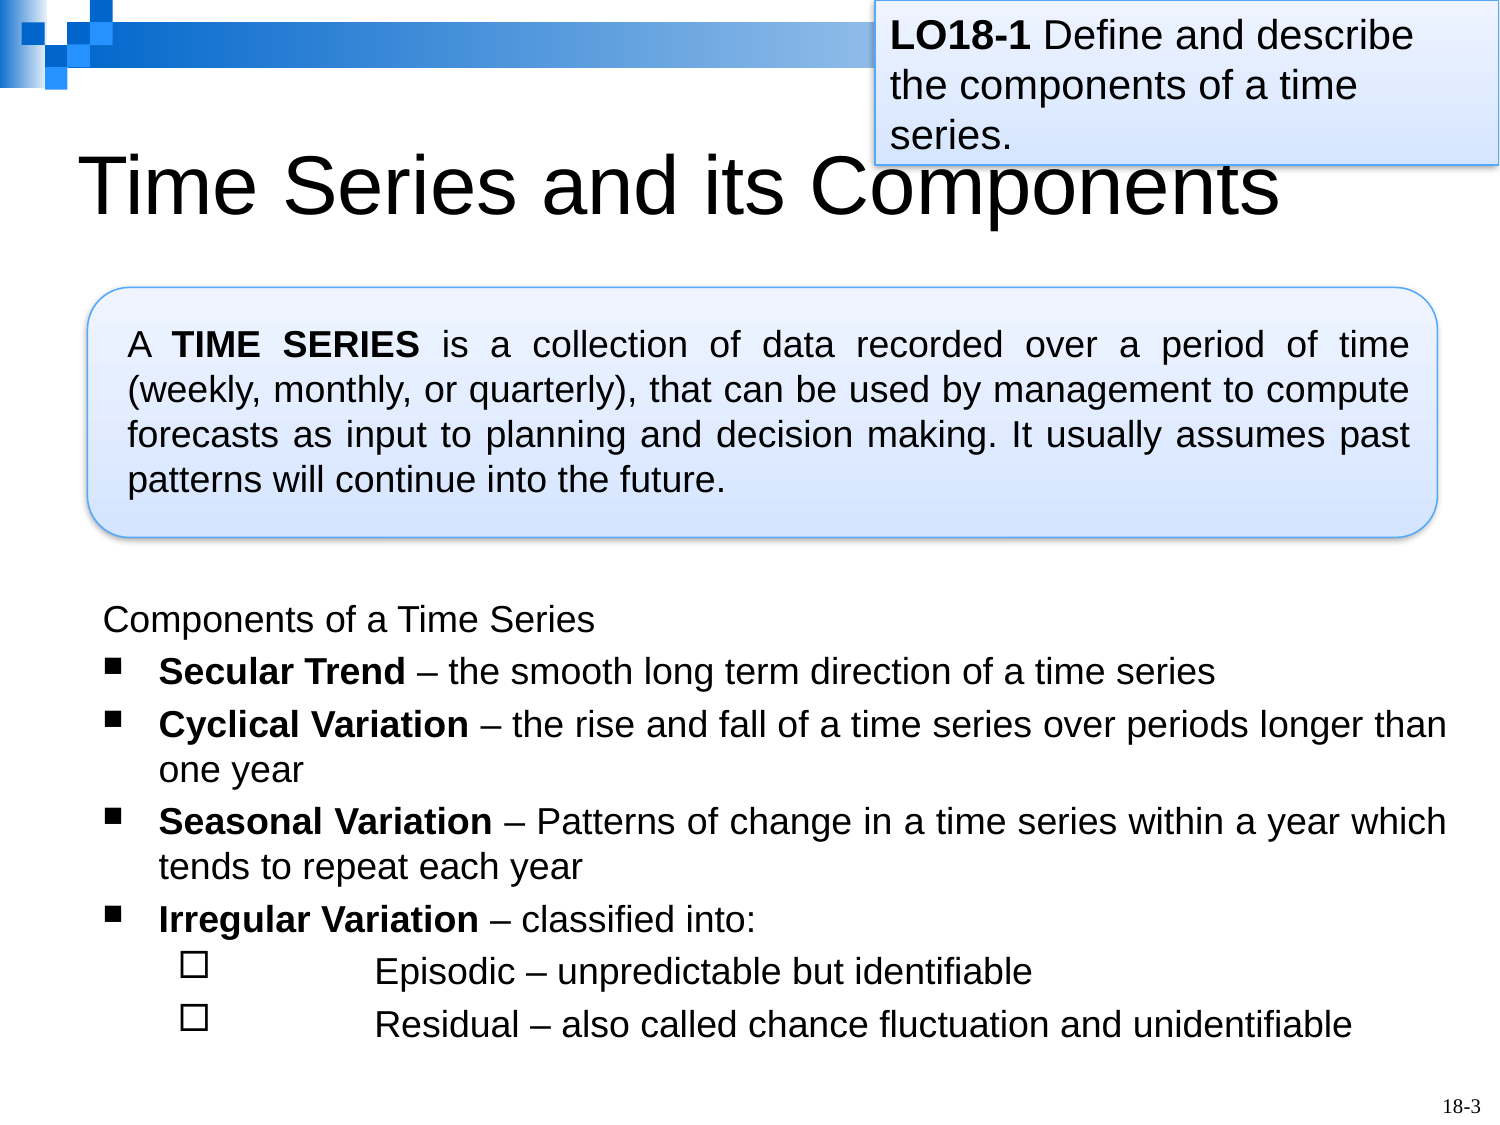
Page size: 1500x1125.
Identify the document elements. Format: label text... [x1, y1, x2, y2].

title Time Series and its Components [62, 99, 1376, 263]
text_box A TIME SERIES is a collection of data recorded over a period of time (weekly, monthly, or quarterly), that can be used by management to compute forecasts as input to planning and decision making. It usually assumes past patterns will continue into the future. [112, 312, 1425, 508]
text_box LO18-1 Define and describe the components of a time series. [874, 0, 1499, 166]
list Components of a Time Series Secular Trend – the smooth long term direction of a time series Cyclical Variation – the rise and fall of a time series over periods longer than one year Seasonal Variation – Patterns of change in a time series within a year which tends to repeat each year Irregular Variation – classified into: Episodic – unpredictable but identifiable Residual – also called chance fluctuation and unidentifiable [87, 587, 1463, 1076]
text_box [86, 286, 1439, 539]
